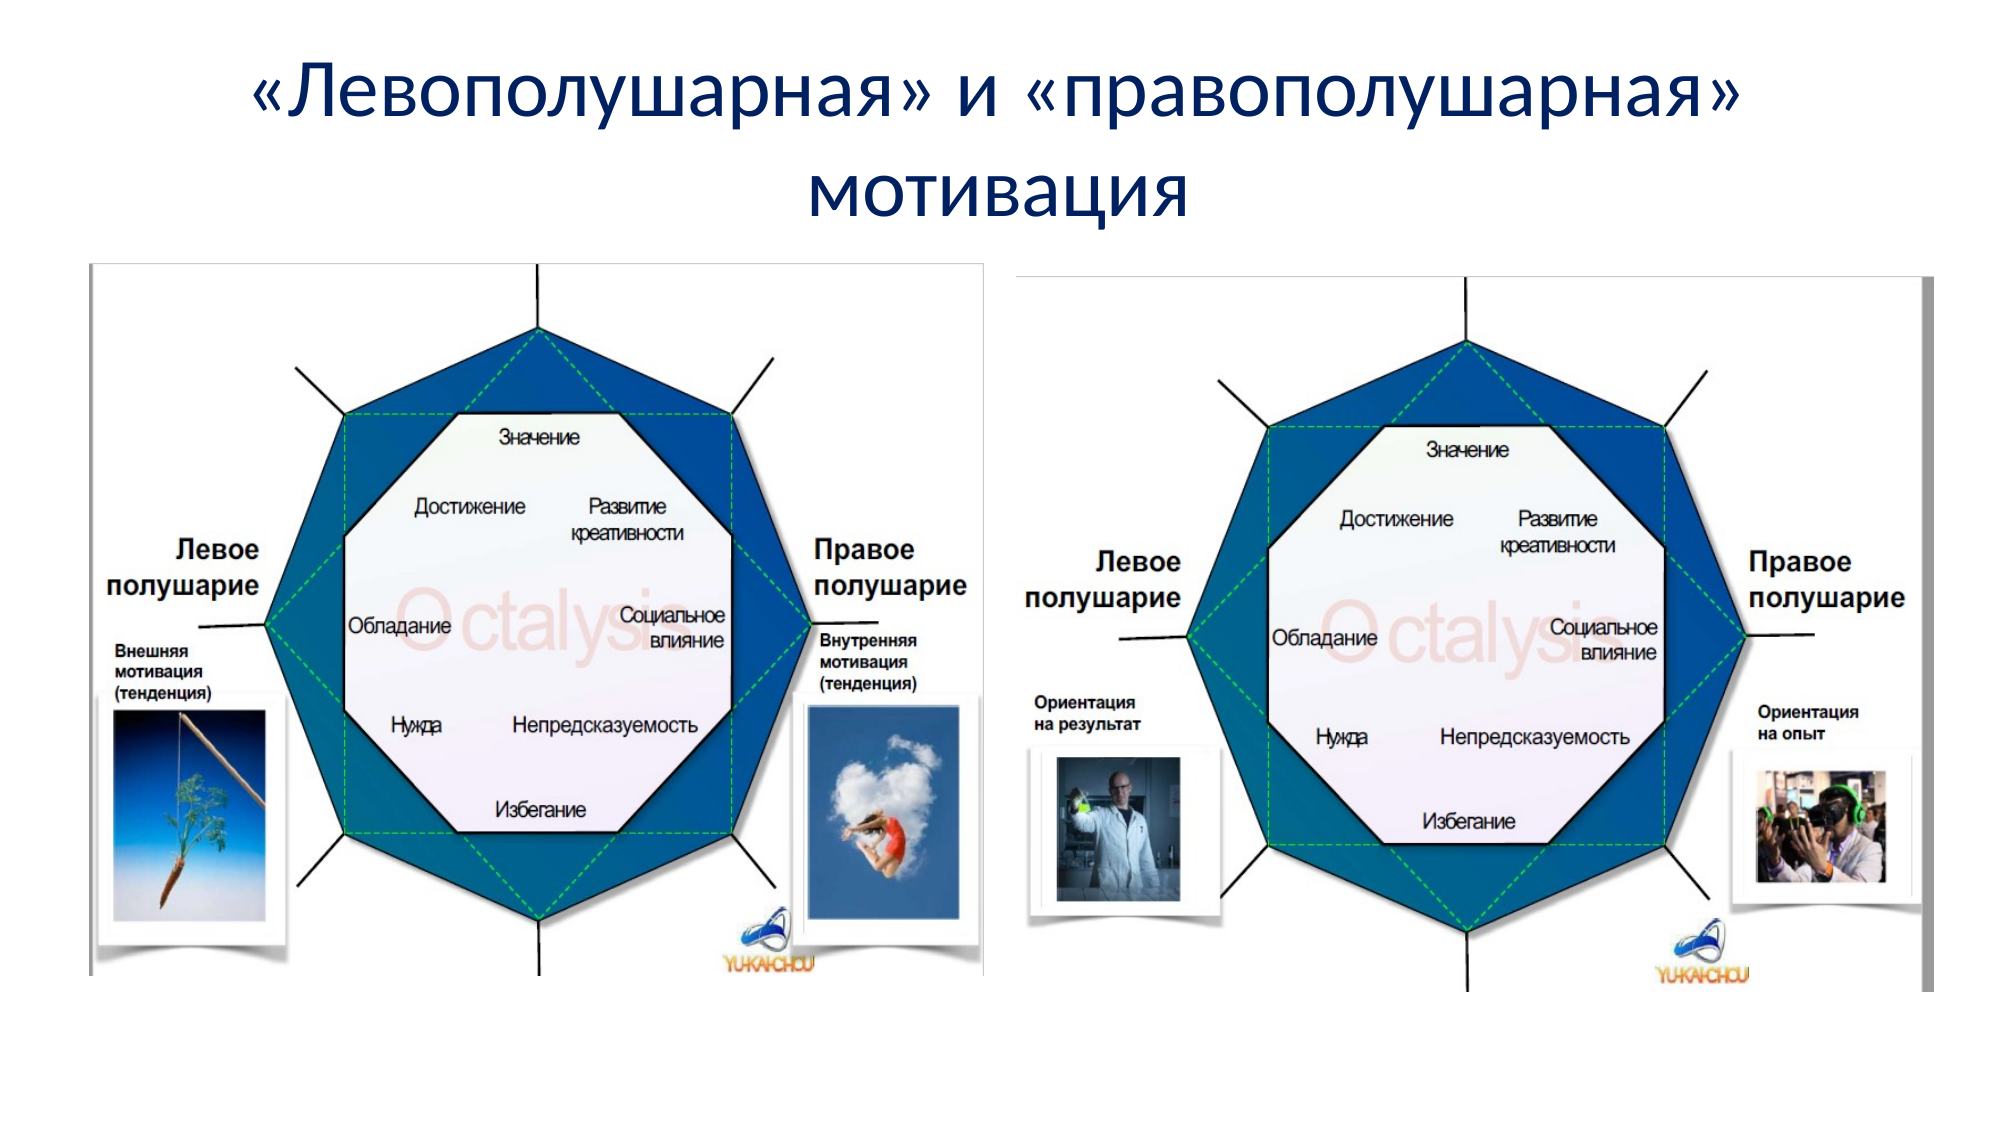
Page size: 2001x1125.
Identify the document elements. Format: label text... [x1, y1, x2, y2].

title «Левополушарная» и «правополушарная» мотивация [124, 31, 1876, 234]
picture [1016, 275, 1934, 992]
picture [89, 263, 984, 977]
